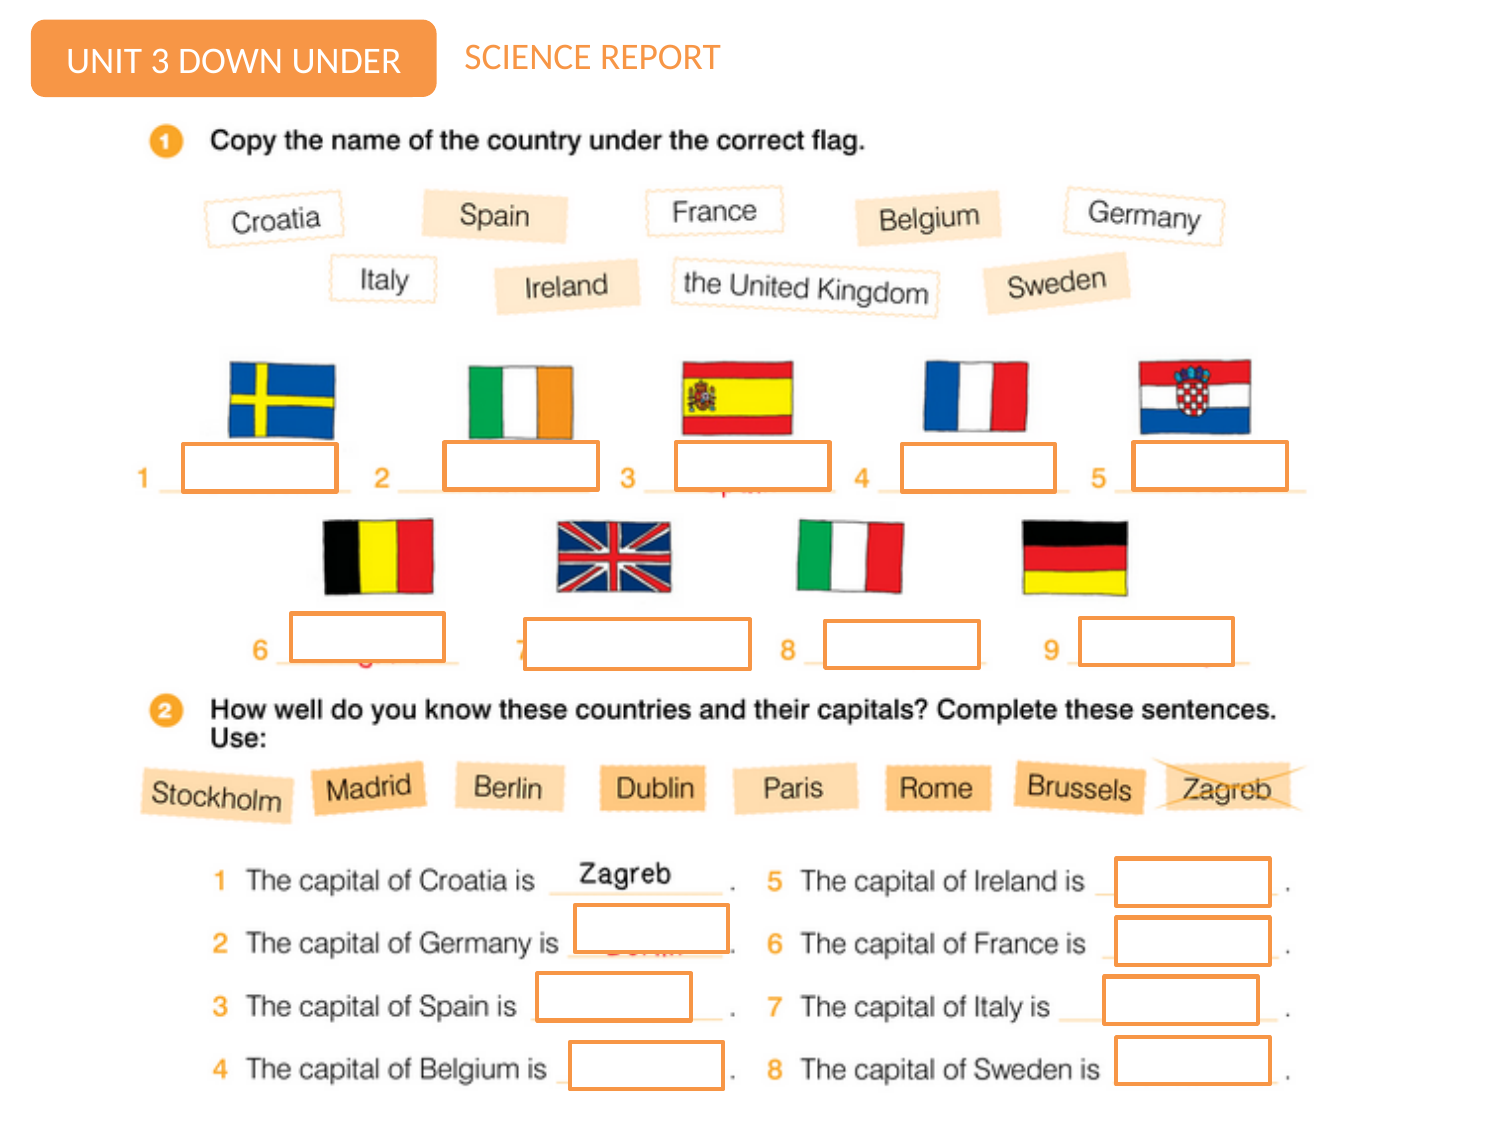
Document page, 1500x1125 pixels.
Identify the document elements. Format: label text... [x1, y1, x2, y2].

picture [123, 120, 1324, 1107]
text_box UNIT 3 DOWN UNDER [30, 19, 437, 98]
text_box SCIENCE REPORT [449, 24, 737, 85]
